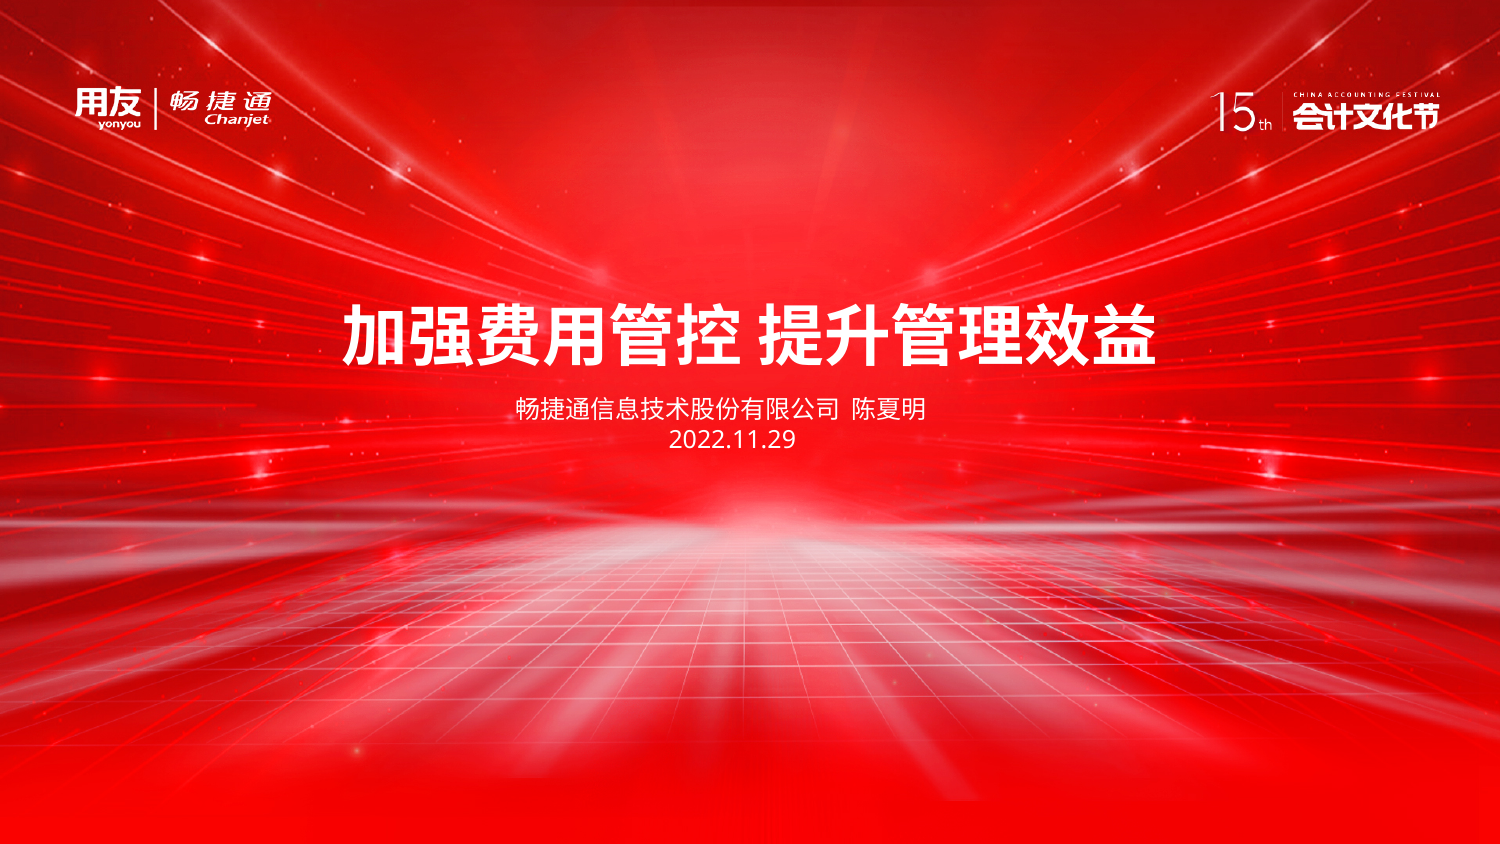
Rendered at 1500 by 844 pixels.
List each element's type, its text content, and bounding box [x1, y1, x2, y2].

text_box 加强费用管控 提升管理效益 [171, 285, 1329, 381]
picture [0, 0, 1500, 844]
text_box 畅捷通信息技术股份有限公司 陈夏明 2022.11.29 [496, 385, 969, 461]
